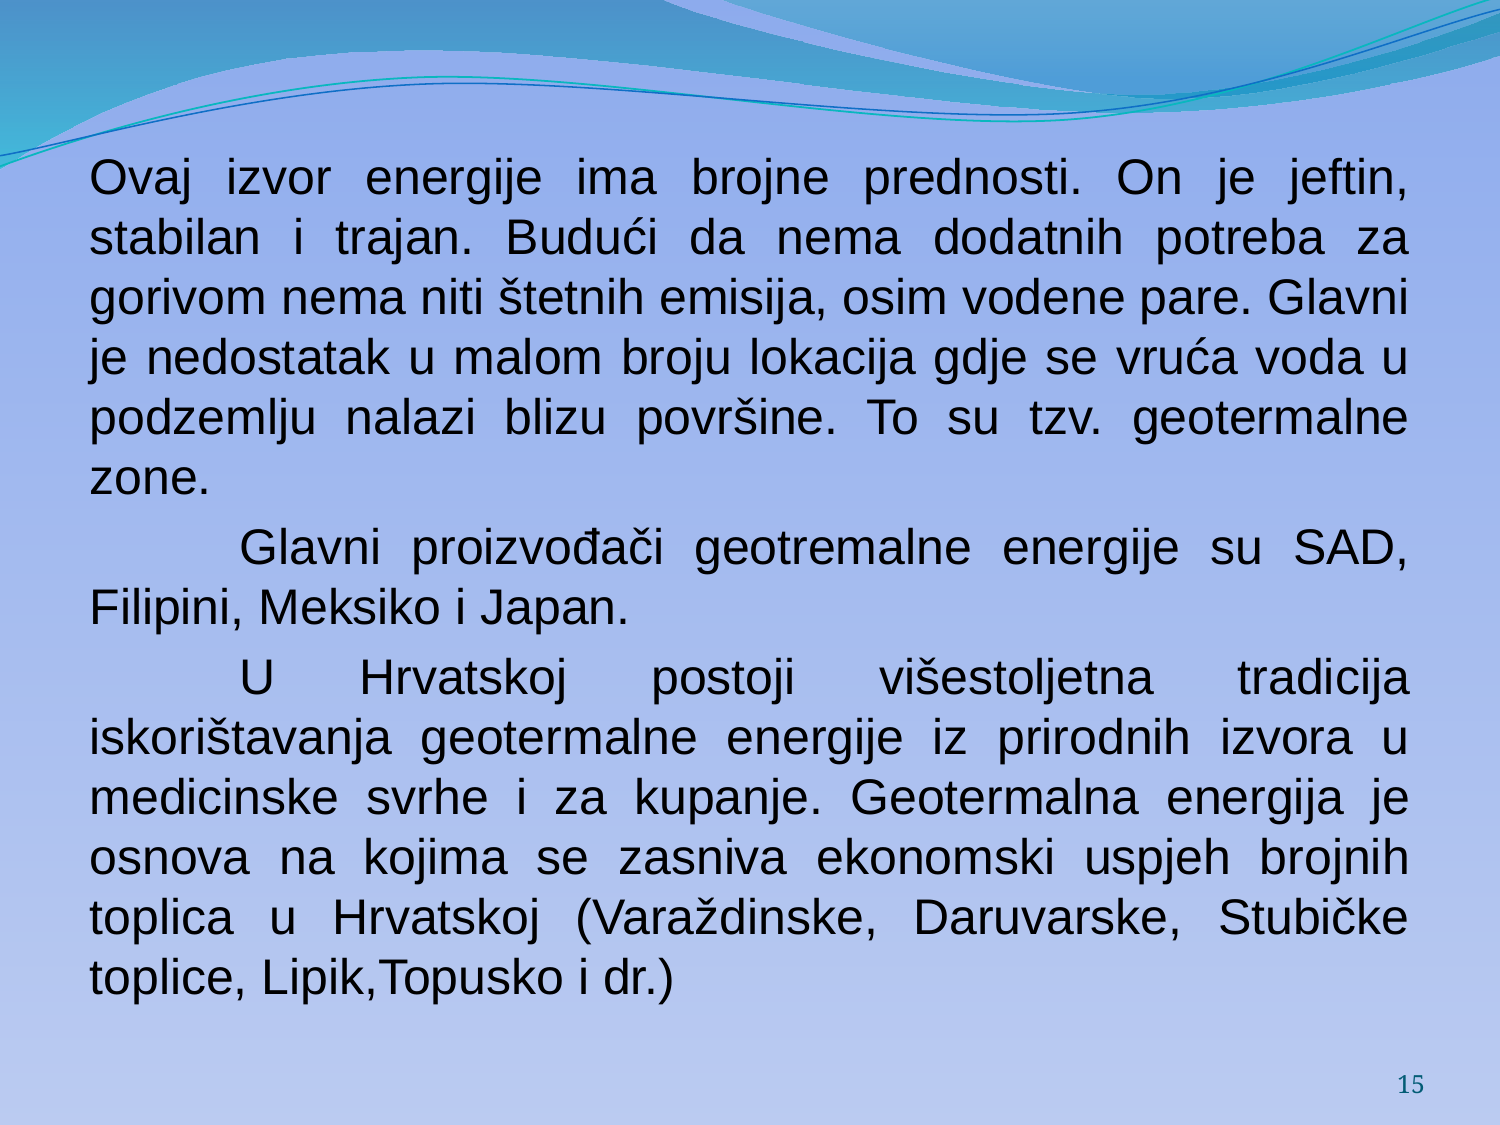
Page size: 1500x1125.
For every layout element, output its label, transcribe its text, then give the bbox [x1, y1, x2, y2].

list Ovaj izvor energije ima brojne prednosti. On je jeftin, stabilan i trajan. Budući da nema dodatnih potreba za gorivom nema niti štetnih emisija, osim vodene pare. Glavni je nedostatak u malom broju lokacija gdje se vruća voda u podzemlju nalazi blizu površine. To su tzv. geotermalne zone. Glavni proizvođači geotremalne energije su SAD, Filipini, Meksiko i Japan. U Hrvatskoj postoji višestoljetna tradicija iskorištavanja geotermalne energije iz prirodnih izvora u medicinske svrhe i za kupanje. Geotermalna energija je osnova na kojima se zasniva ekonomski uspjeh brojnih toplica u Hrvatskoj (Varaždinske, Daruvarske, Stubičke toplice, Lipik,Topusko i dr.) [75, 137, 1425, 1038]
slide_number 15 [1299, 1042, 1425, 1103]
